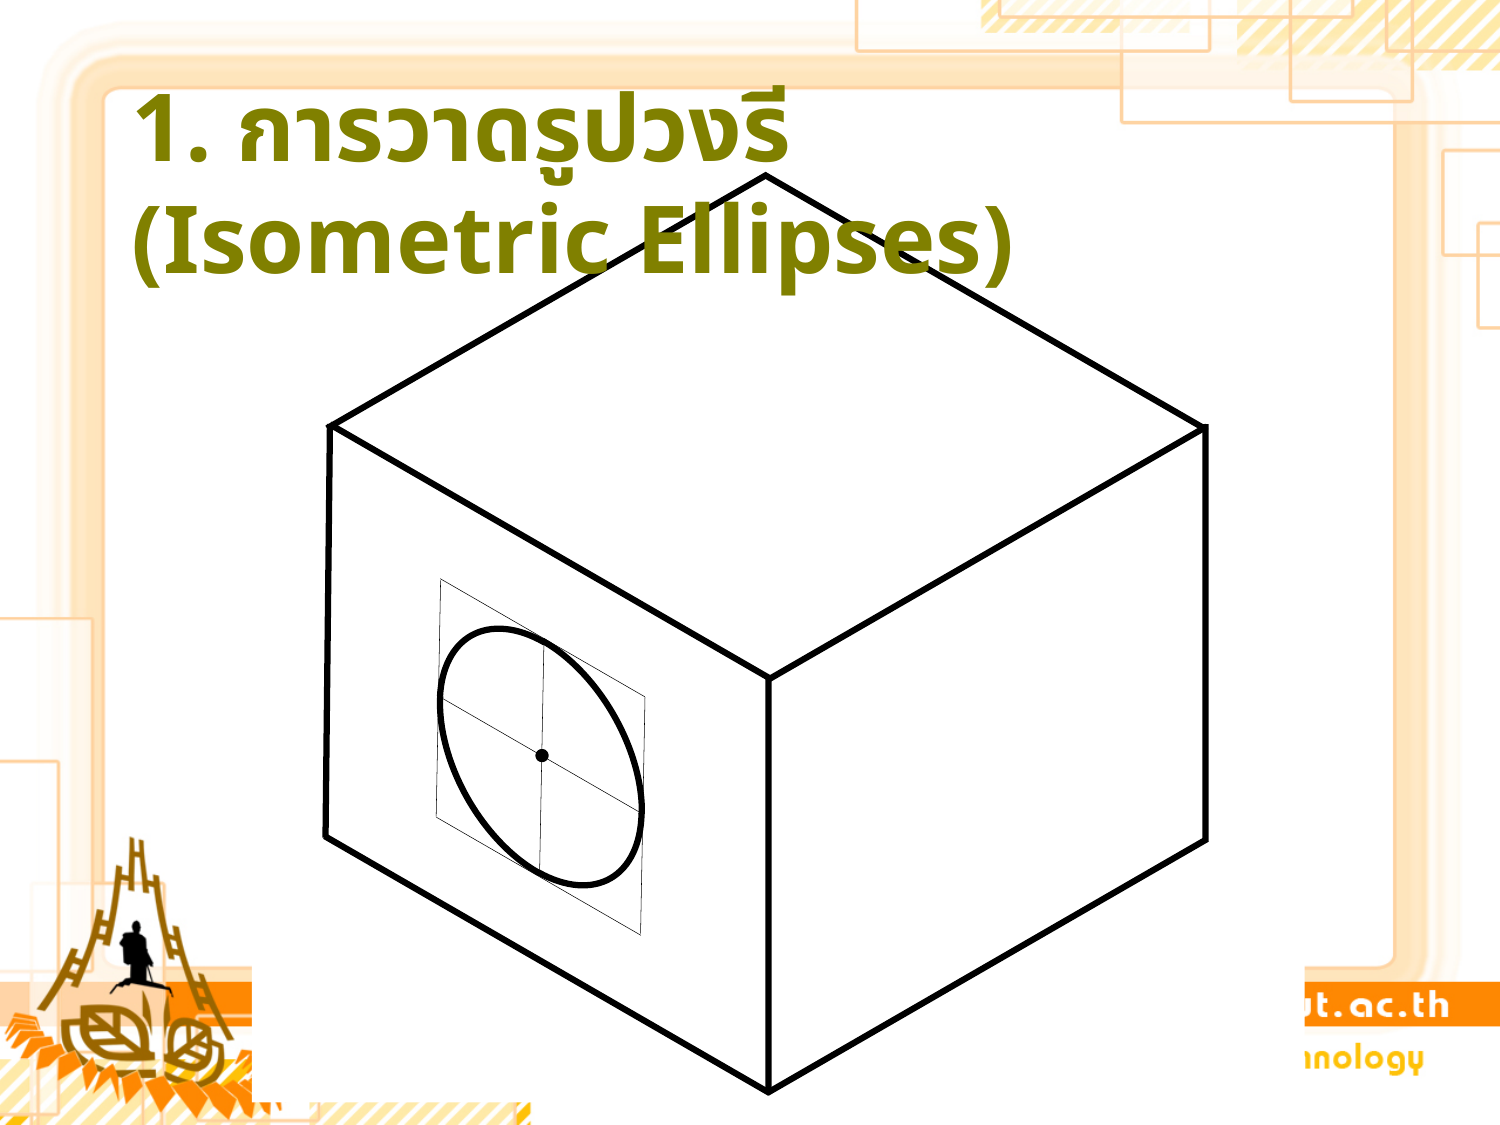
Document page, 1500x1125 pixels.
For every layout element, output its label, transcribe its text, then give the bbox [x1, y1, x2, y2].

text_box [440, 697, 542, 874]
text_box [250, 158, 1306, 1104]
text_box [440, 628, 545, 758]
text_box [540, 757, 642, 886]
text_box 1. การวาดรูปวงรี (Isometric Ellipses) [117, 60, 1263, 300]
text_box [542, 641, 642, 812]
picture [0, 0, 1500, 1125]
